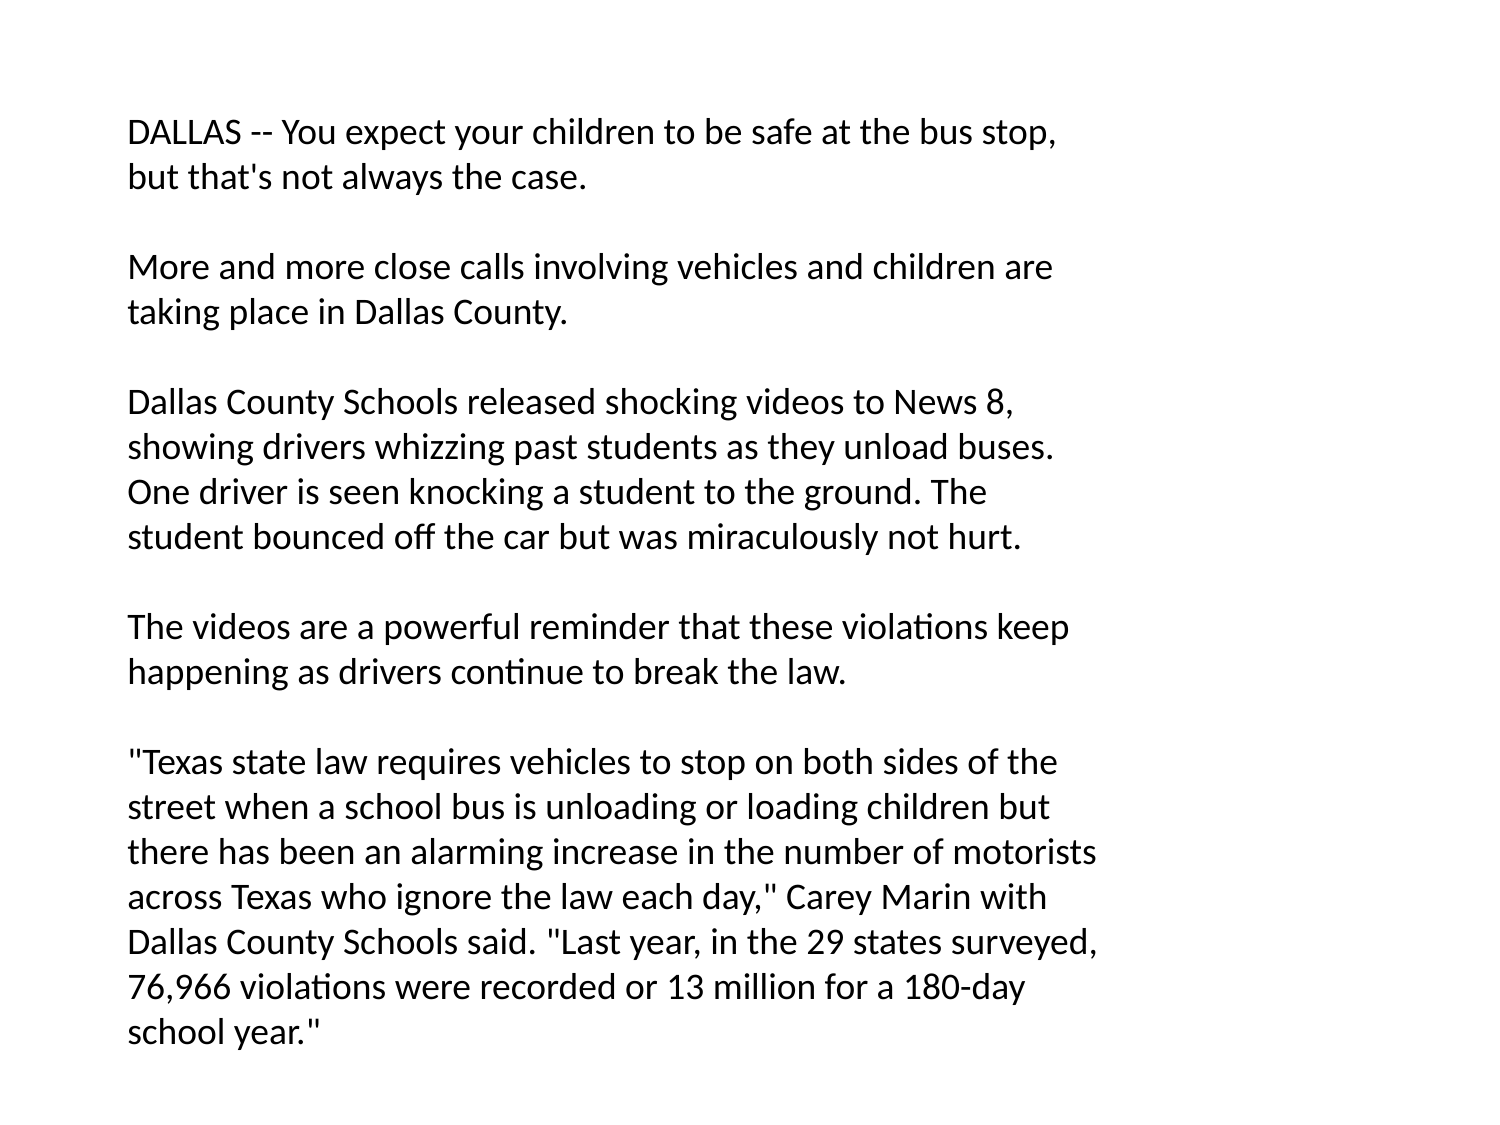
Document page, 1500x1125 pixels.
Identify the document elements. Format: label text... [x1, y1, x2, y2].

text_box DALLAS -- You expect your children to be safe at the bus stop, but that's not always the case. More and more close calls involving vehicles and children are taking place in Dallas County. Dallas County Schools released shocking videos to News 8, showing drivers whizzing past students as they unload buses. One driver is seen knocking a student to the ground. The student bounced off the car but was miraculously not hurt. The videos are a powerful reminder that these violations keep happening as drivers continue to break the law. "Texas state law requires vehicles to stop on both sides of the street when a school bus is unloading or loading children but there has been an alarming increase in the number of motorists across Texas who ignore the law each day," Carey Marin with Dallas County Schools said. "Last year, in the 29 states surveyed, 76,966 violations were recorded or 13 million for a 180-day school year." [112, 99, 1125, 1060]
